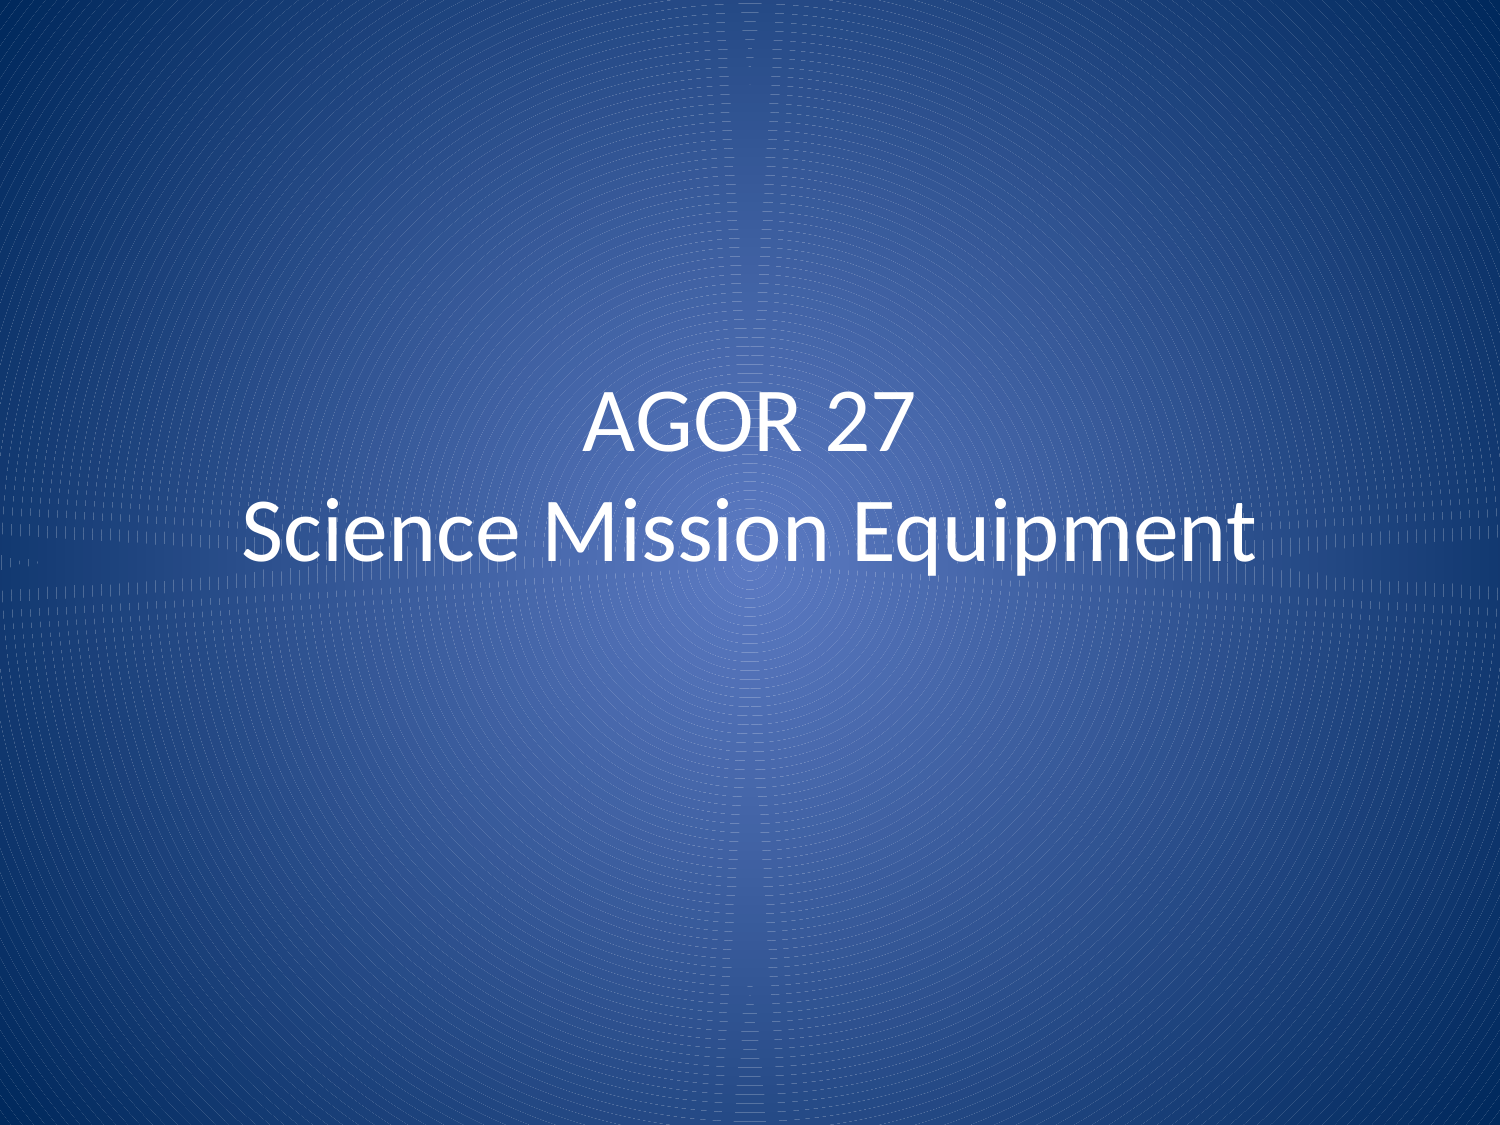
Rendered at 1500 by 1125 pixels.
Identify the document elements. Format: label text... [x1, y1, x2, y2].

title AGOR 27 Science Mission Equipment [112, 349, 1388, 591]
